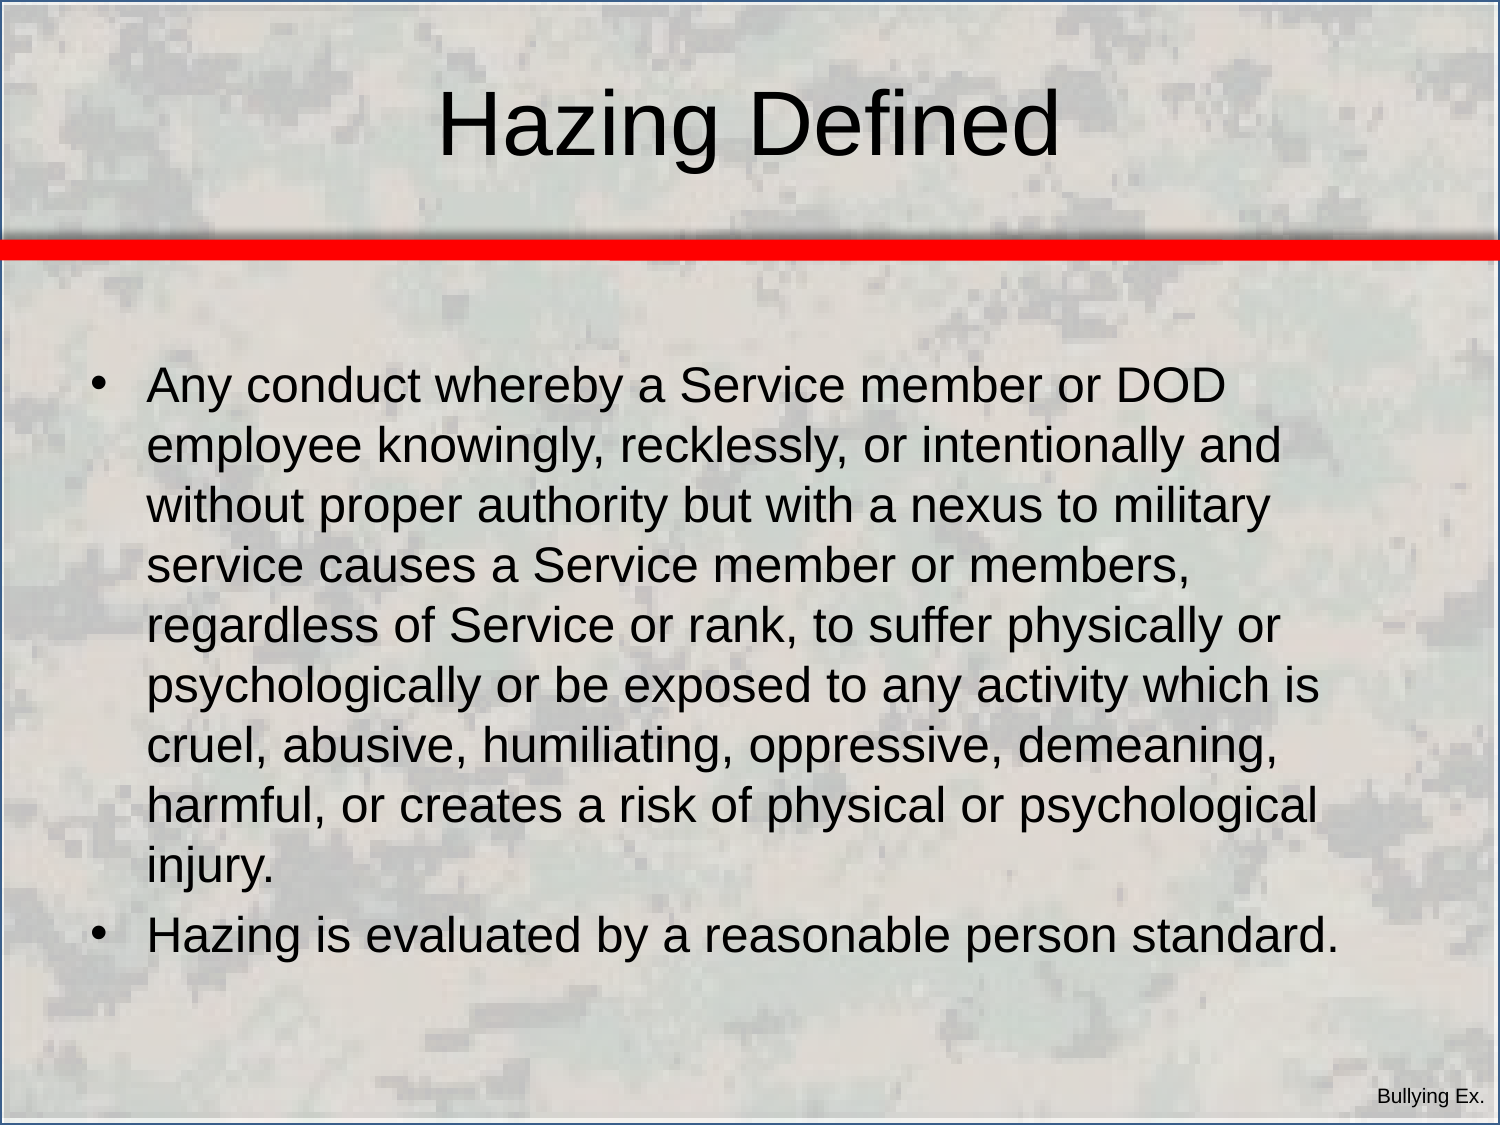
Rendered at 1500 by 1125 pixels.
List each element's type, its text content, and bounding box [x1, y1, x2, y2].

title Hazing Defined [74, 24, 1426, 213]
list Any conduct whereby a Service member or DOD employee knowingly, recklessly, or intentionally and without proper authority but with a nexus to military service causes a Service member or members, regardless of Service or rank, to suffer physically or psychologically or be exposed to any activity which is cruel, abusive, humiliating, oppressive, demeaning, harmful, or creates a risk of physical or psychological injury. Hazing is evaluated by a reasonable person standard. [74, 344, 1426, 1088]
text_box Bullying Ex. [1362, 1074, 1500, 1115]
